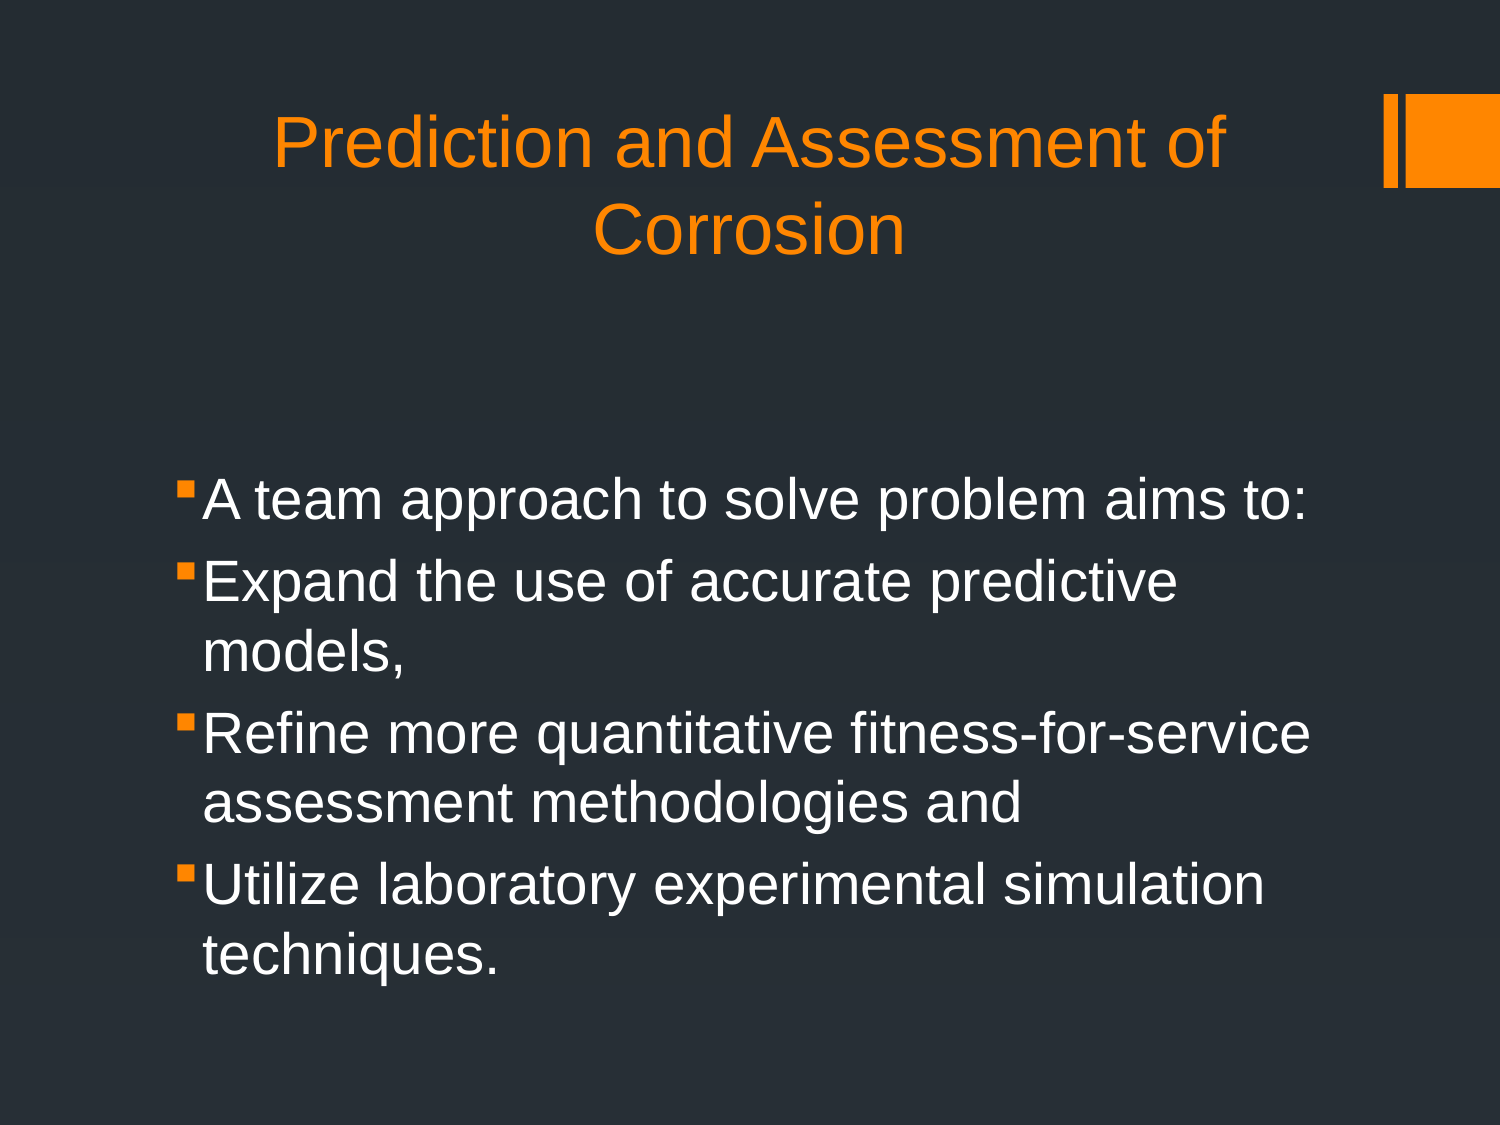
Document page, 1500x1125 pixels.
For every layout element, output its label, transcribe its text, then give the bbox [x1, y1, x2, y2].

title Prediction and Assessment of Corrosion [150, 87, 1350, 277]
list A team approach to solve problem aims to: Expand the use of accurate predictive models, Refine more quantitative fitness-for-service assessment methodologies and Utilize laboratory experimental simulation techniques. [150, 454, 1350, 1035]
